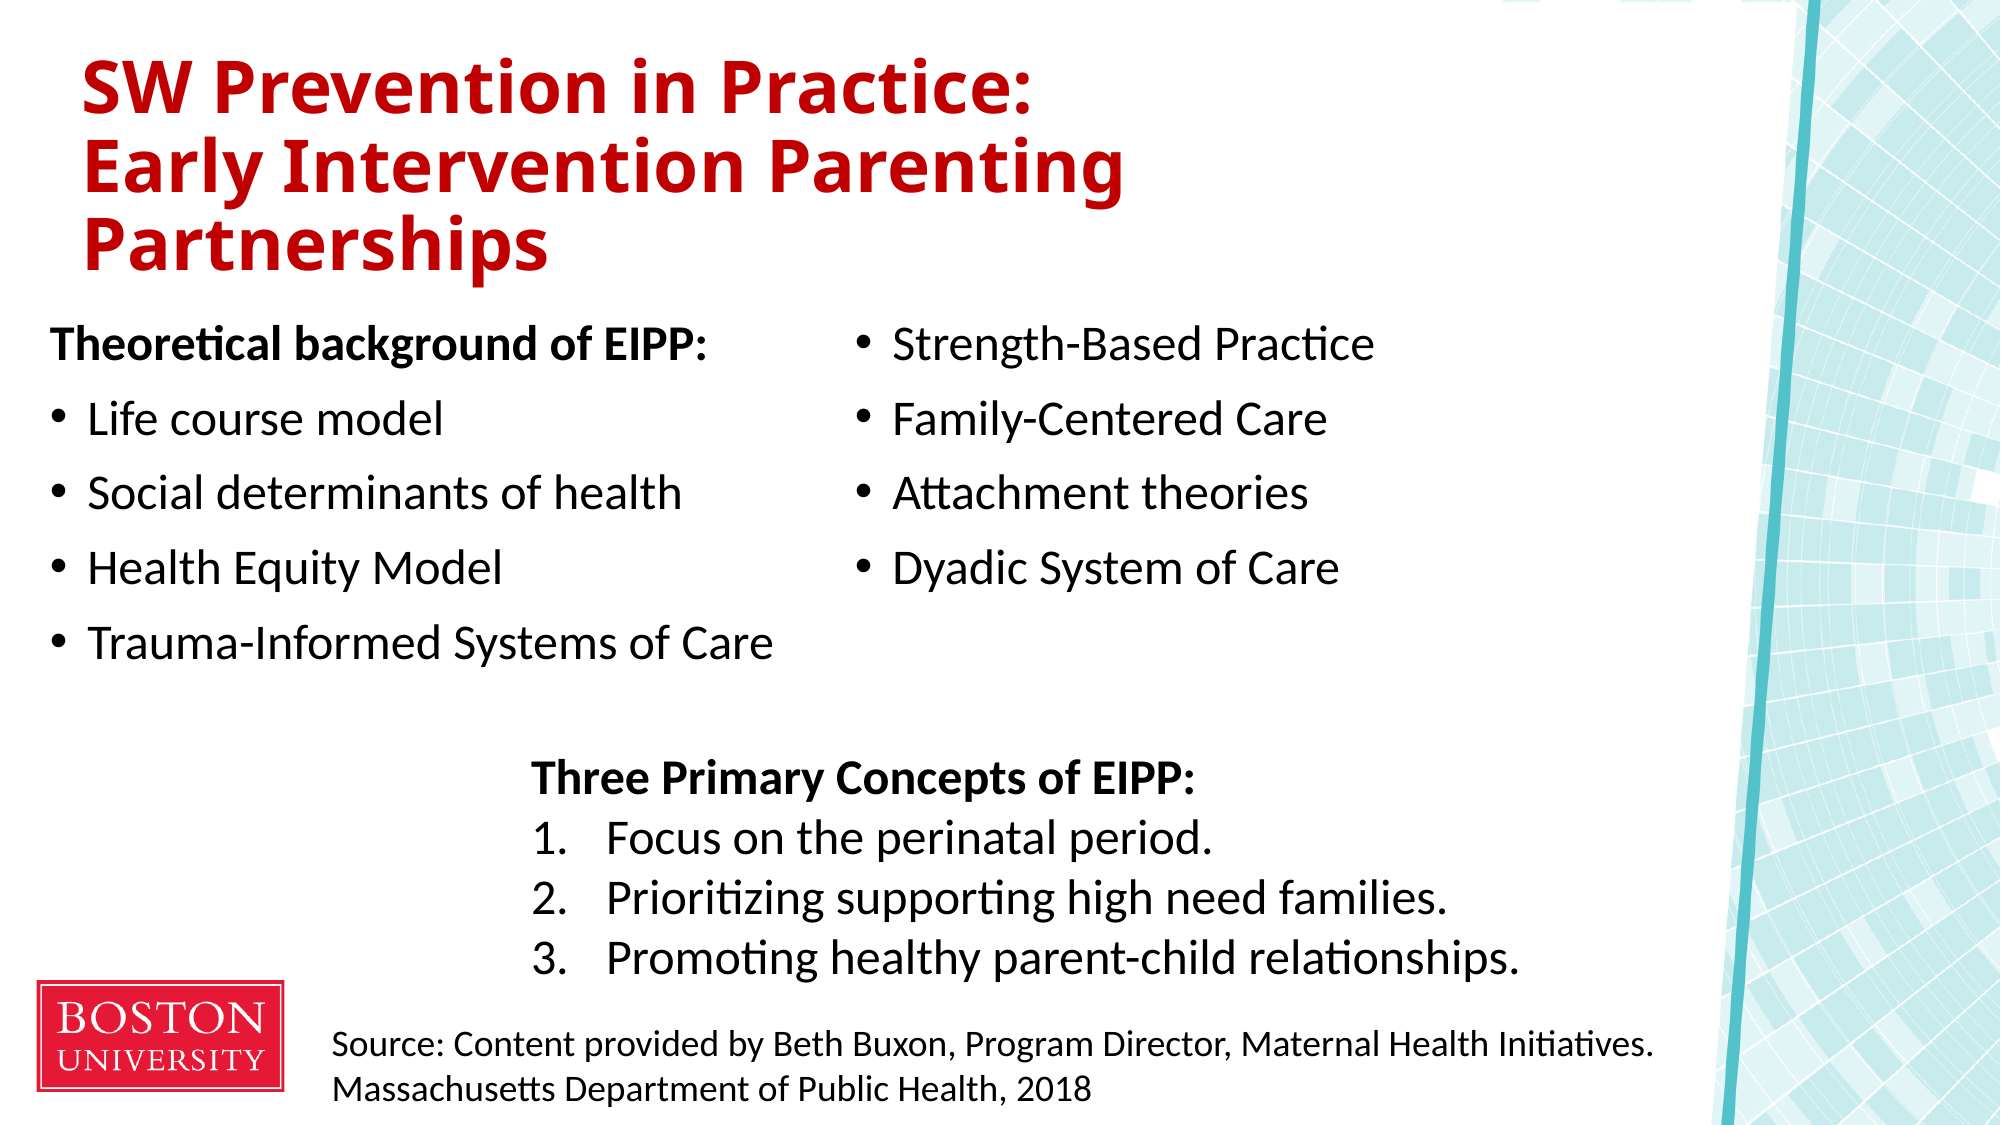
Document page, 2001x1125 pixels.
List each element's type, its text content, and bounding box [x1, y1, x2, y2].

list Theoretical background of EIPP: Life course model Social determinants of health Health Equity Model Trauma-Informed Systems of Care Strength-Based Practice Family-Centered Care Attachment theories Dyadic System of Care [34, 309, 1675, 680]
picture [434, 0, 2000, 1125]
text_box Three Primary Concepts of EIPP: Focus on the perinatal period. Prioritizing supporting high need families. Promoting healthy parent-child relationships. [516, 737, 1675, 993]
text_box Source: Content provided by Beth Buxon, Program Director, Maternal Health Initiatives. Massachusetts Department of Public Health, 2018 [316, 1012, 1684, 1117]
title SW Prevention in Practice: Early Intervention Parenting Partnerships [66, 59, 1475, 278]
